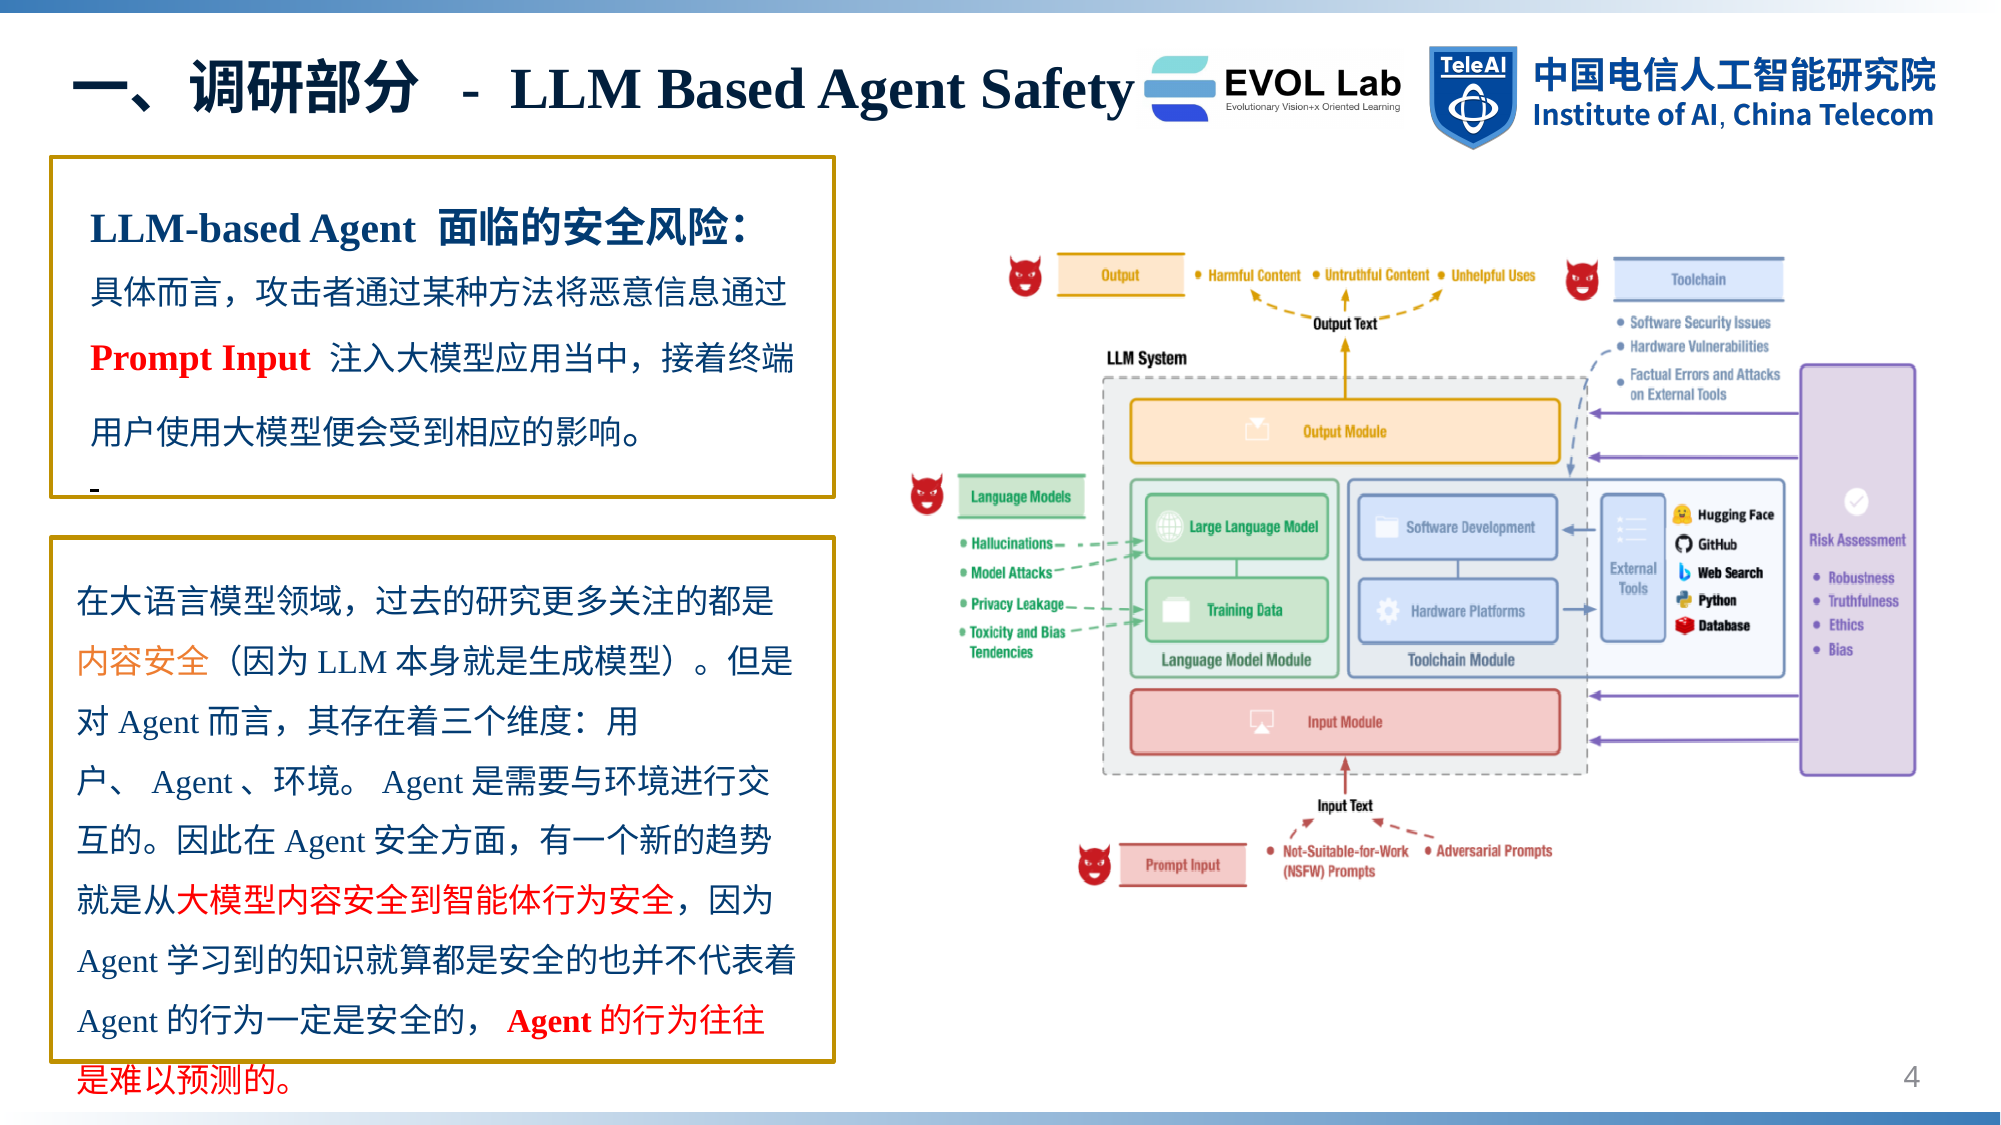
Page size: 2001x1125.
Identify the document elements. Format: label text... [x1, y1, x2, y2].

slide_number 4 [1749, 1048, 1936, 1109]
list 一、调研部分 - LLM Based Agent Safety [56, 48, 1136, 129]
text_box [50, 156, 834, 497]
text_box LLM-based Agent 面临的安全风险： 具体而言，攻击者通过某种方法将恶意信息通过Prompt Input 注入大模型应用当中，接着终端用户使用大模型便会受到相应的影响。 [75, 168, 834, 501]
text_box [50, 537, 834, 1062]
text_box 在大语言模型领域，过去的研究更多关注的都是内容安全（因为LLM本身就是生成模型）。但是对Agent而言，其存在着三个维度：用户、Agent、环境。Agent是需要与环境进行交互的。因此在Agent安全方面，有一个新的趋势就是从大模型内容安全到智能体行为安全，因为Agent学习到的知识就算都是安全的也并不代表着Agent的行为一定是安全的，Agent的行为往往是难以预测的。 [62, 552, 813, 1107]
picture [859, 229, 2000, 901]
picture [1136, 48, 1404, 129]
picture [1427, 30, 1961, 156]
